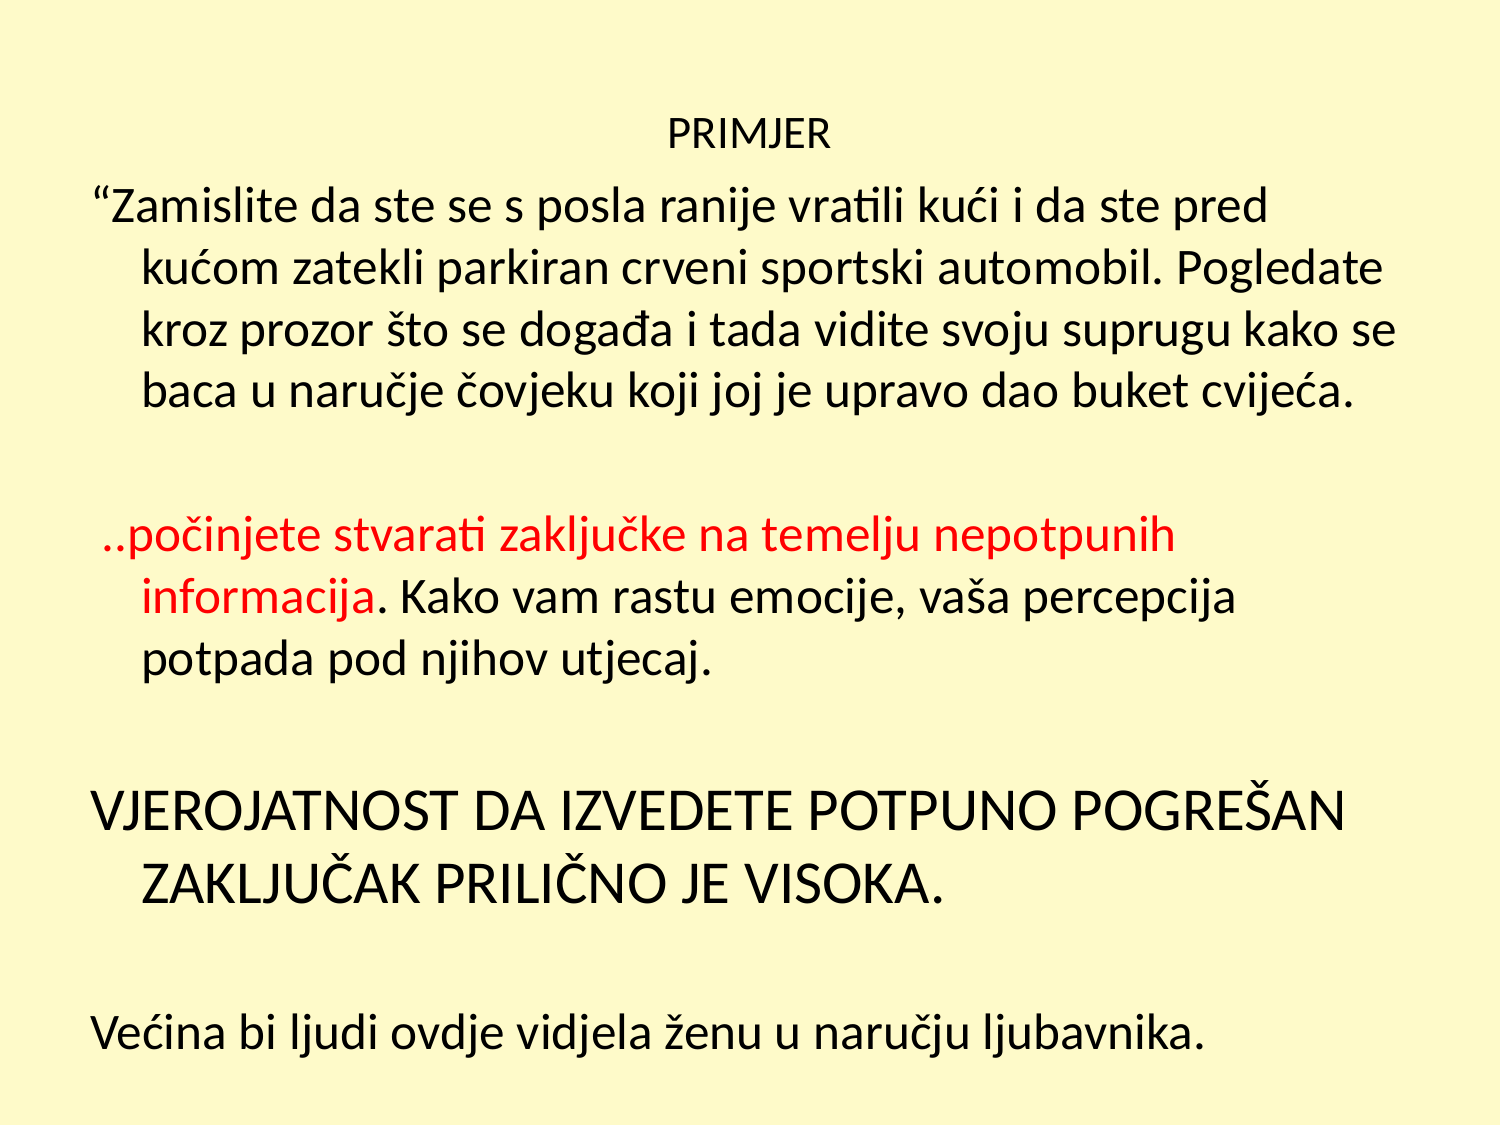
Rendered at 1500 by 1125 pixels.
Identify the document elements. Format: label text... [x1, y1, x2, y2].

title PRIMJER [75, 93, 1425, 164]
list “Zamislite da ste se s posla ranije vratili kući i da ste pred kućom zatekli parkiran crveni sportski automobil. Pogledate kroz prozor što se događa i tada vidite svoju suprugu kako se baca u naručje čovjeku koji joj je upravo dao buket cvijeća. ..počinjete stvarati zaključke na temelju nepotpunih informacija. Kako vam rastu emocije, vaša percepcija potpada pod njihov utjecaj. VJEROJATNOST DA IZVEDETE POTPUNO POGREŠAN ZAKLJUČAK PRILIČNO JE VISOKA. Većina bi ljudi ovdje vidjela ženu u naručju ljubavnika. [75, 164, 1425, 1079]
